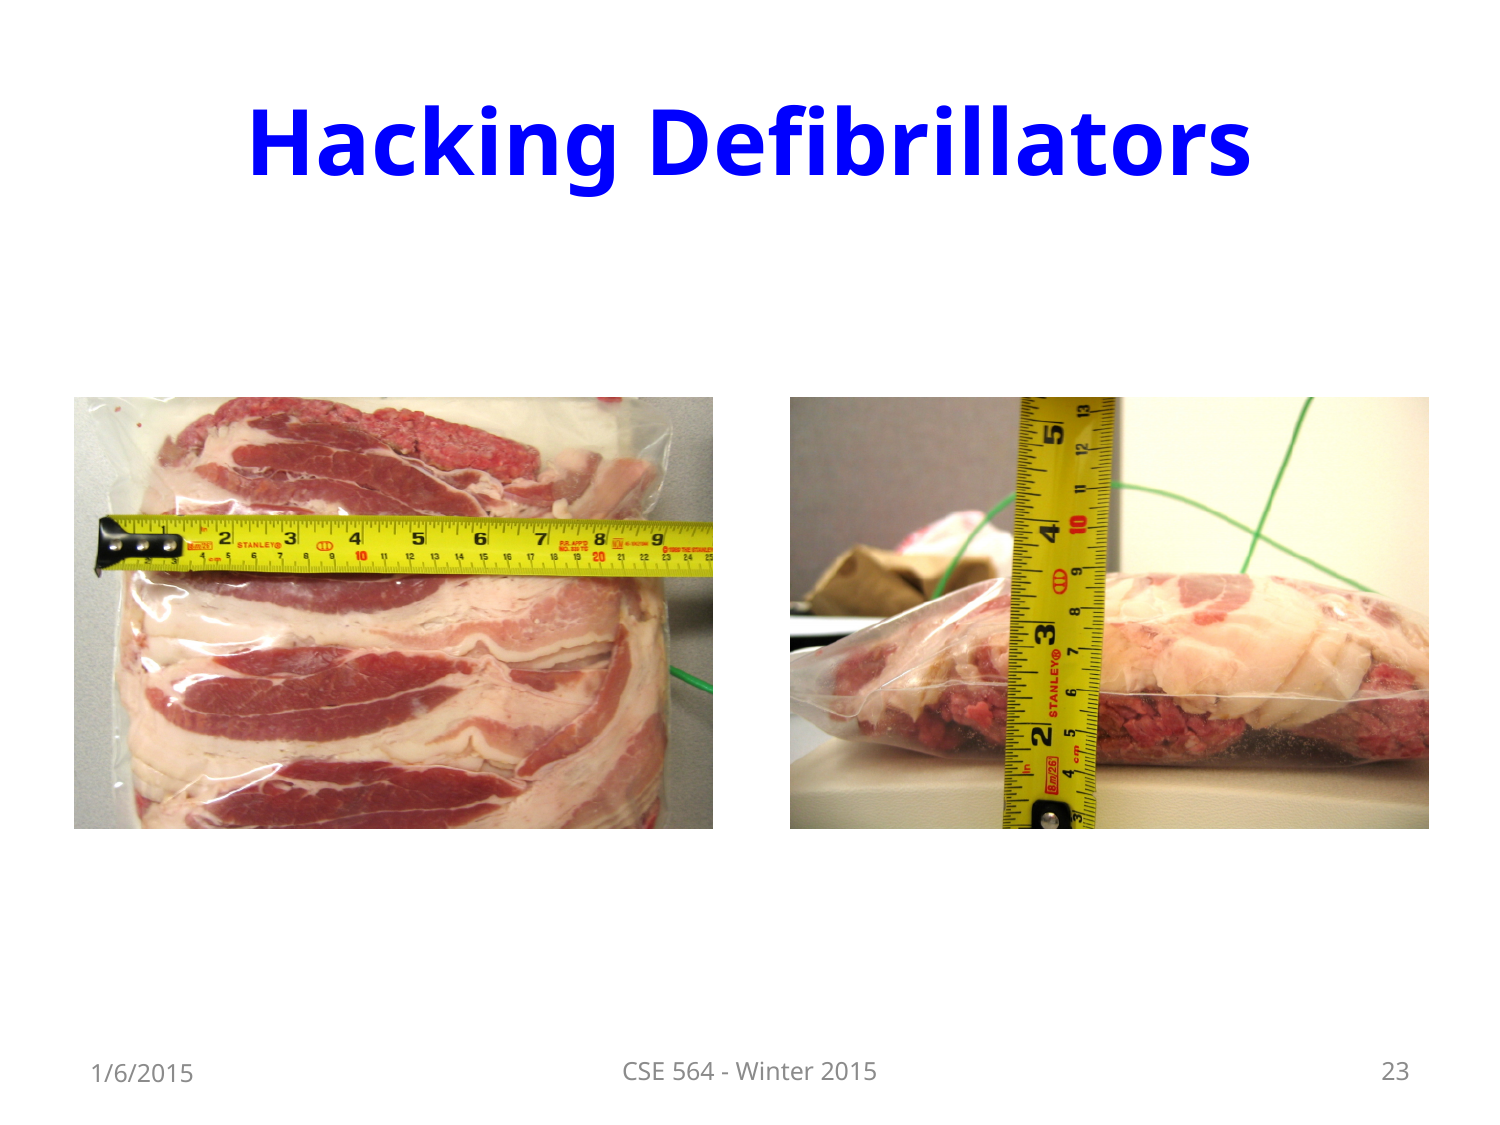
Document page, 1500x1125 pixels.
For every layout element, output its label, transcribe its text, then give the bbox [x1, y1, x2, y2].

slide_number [75, 1042, 425, 1103]
slide_number 23 [1074, 1042, 1425, 1103]
picture [55, 377, 1445, 849]
footer CSE 564 - Winter 2015 [512, 1042, 988, 1103]
title Hacking Defibrillators [75, 45, 1425, 233]
